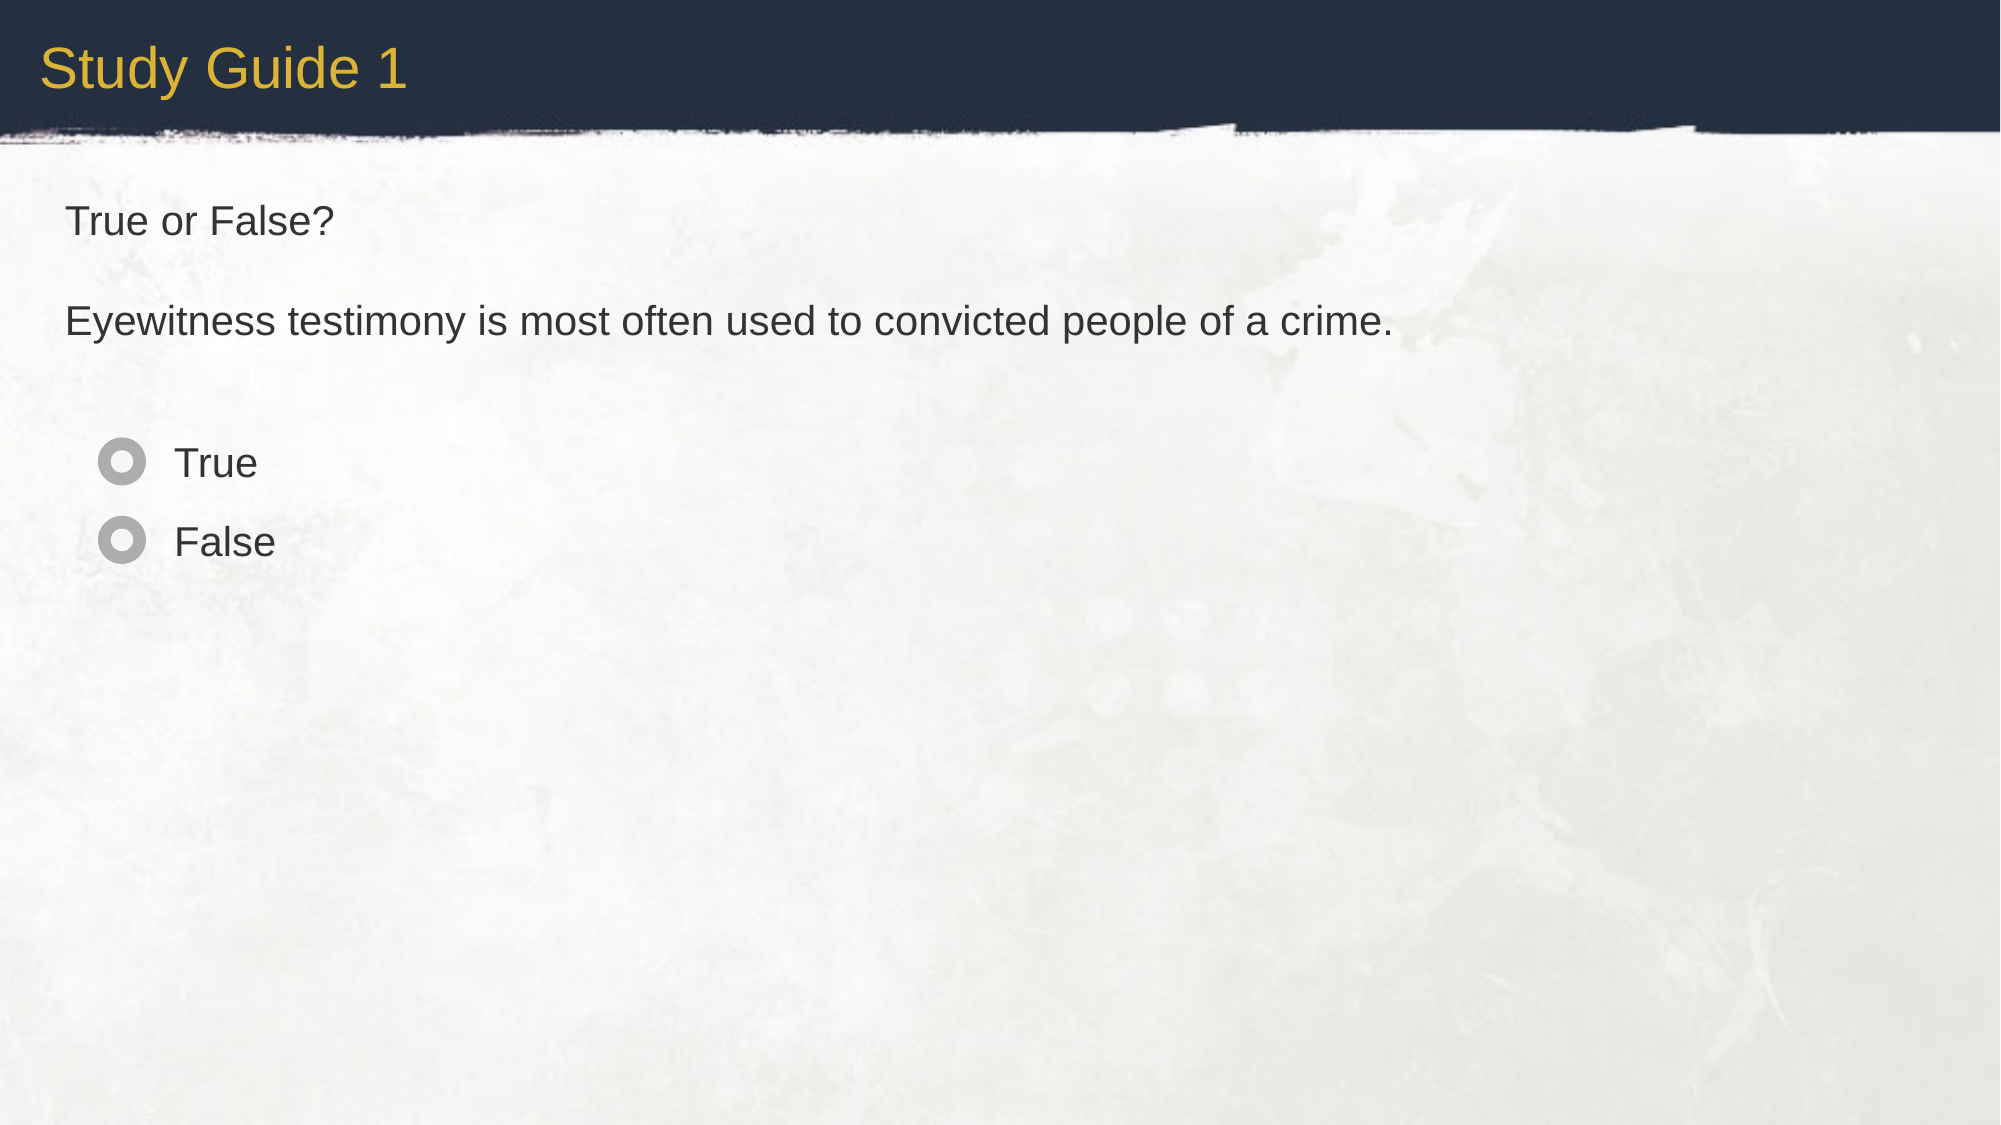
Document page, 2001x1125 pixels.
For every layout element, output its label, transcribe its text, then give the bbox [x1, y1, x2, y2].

list True or False? Eyewitness testimony is most often used to convicted people of a crime. [50, 186, 1950, 359]
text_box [97, 428, 293, 573]
list Study Guide 1 [24, 2, 1975, 130]
picture [0, 0, 2001, 1125]
